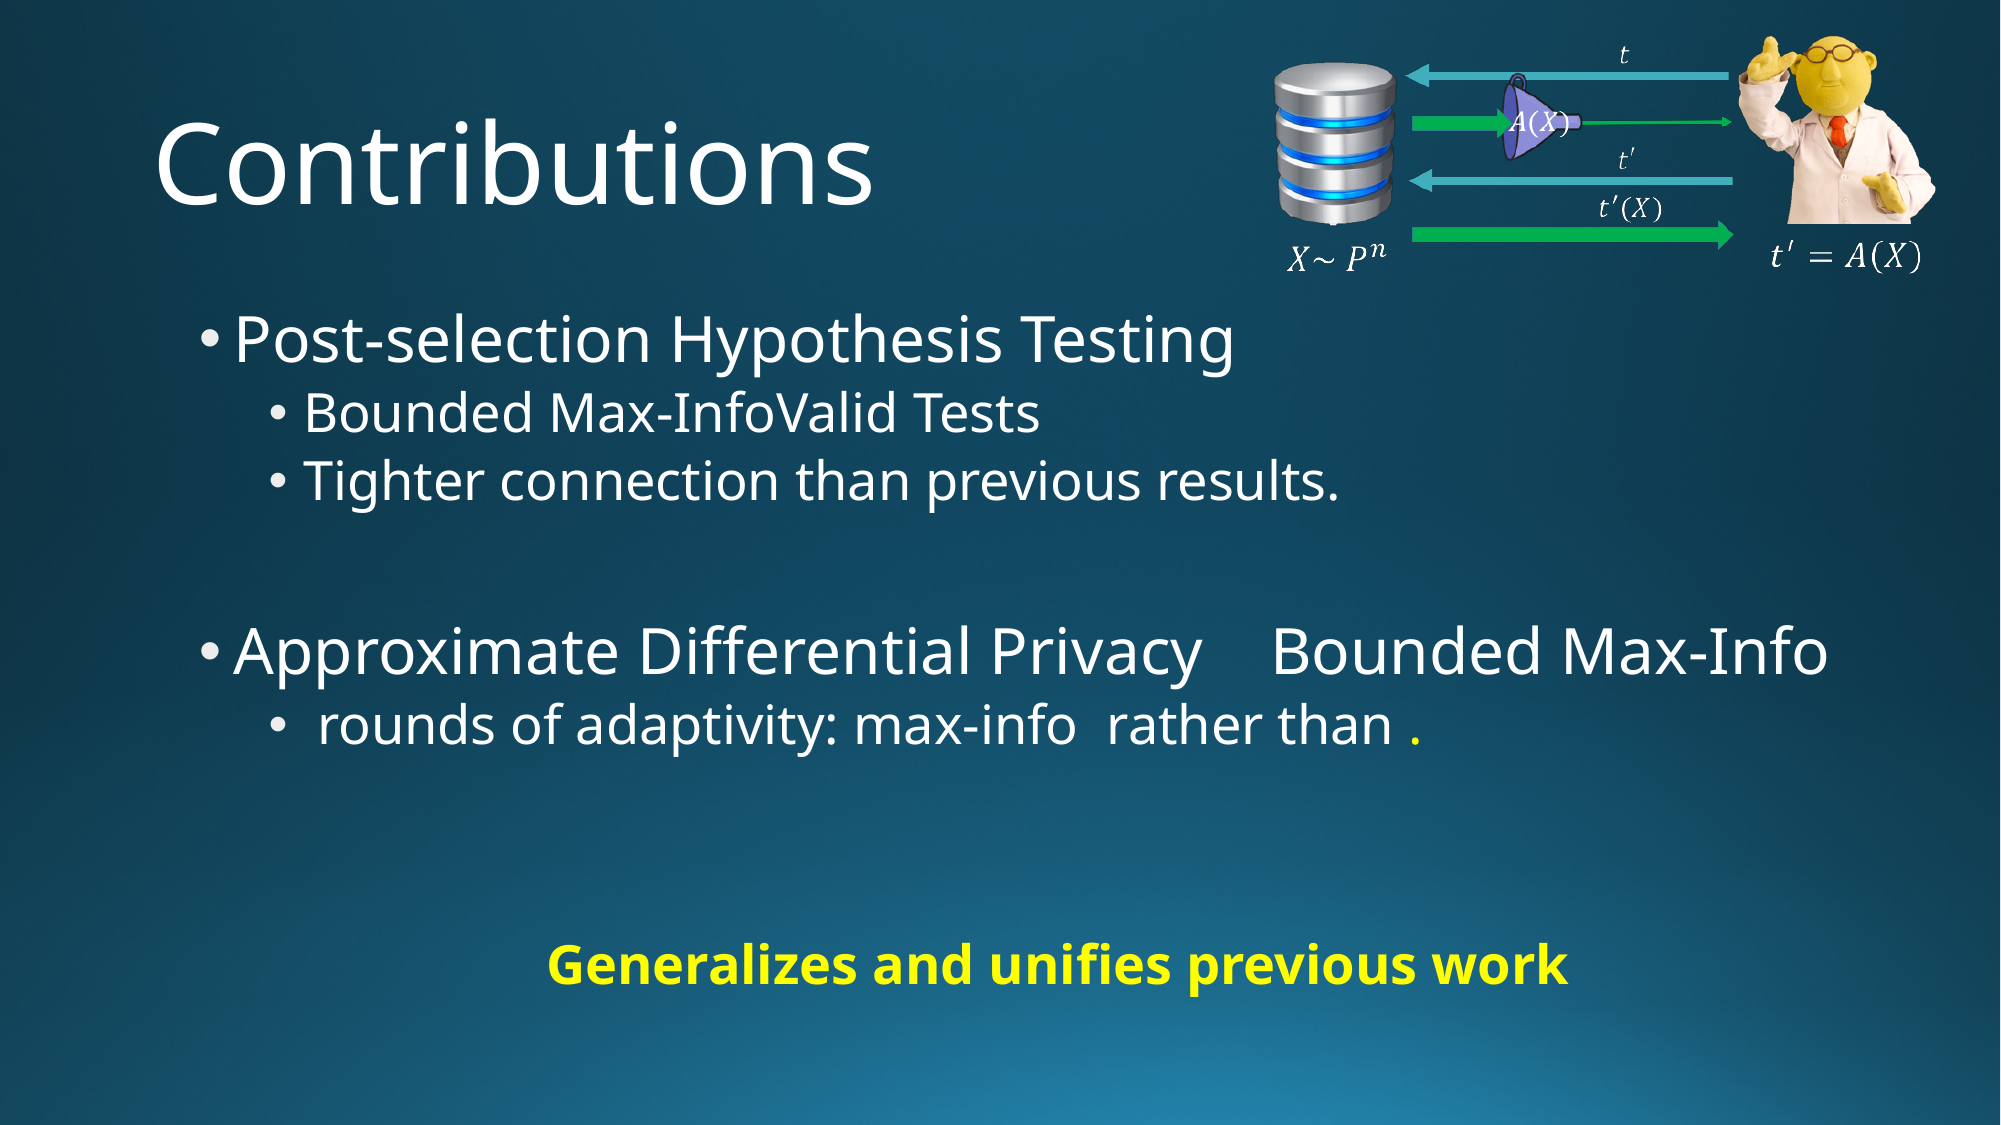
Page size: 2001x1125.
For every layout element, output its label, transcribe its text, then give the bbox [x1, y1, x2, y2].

picture [0, 0, 2001, 1125]
title Contributions [137, 59, 1239, 278]
